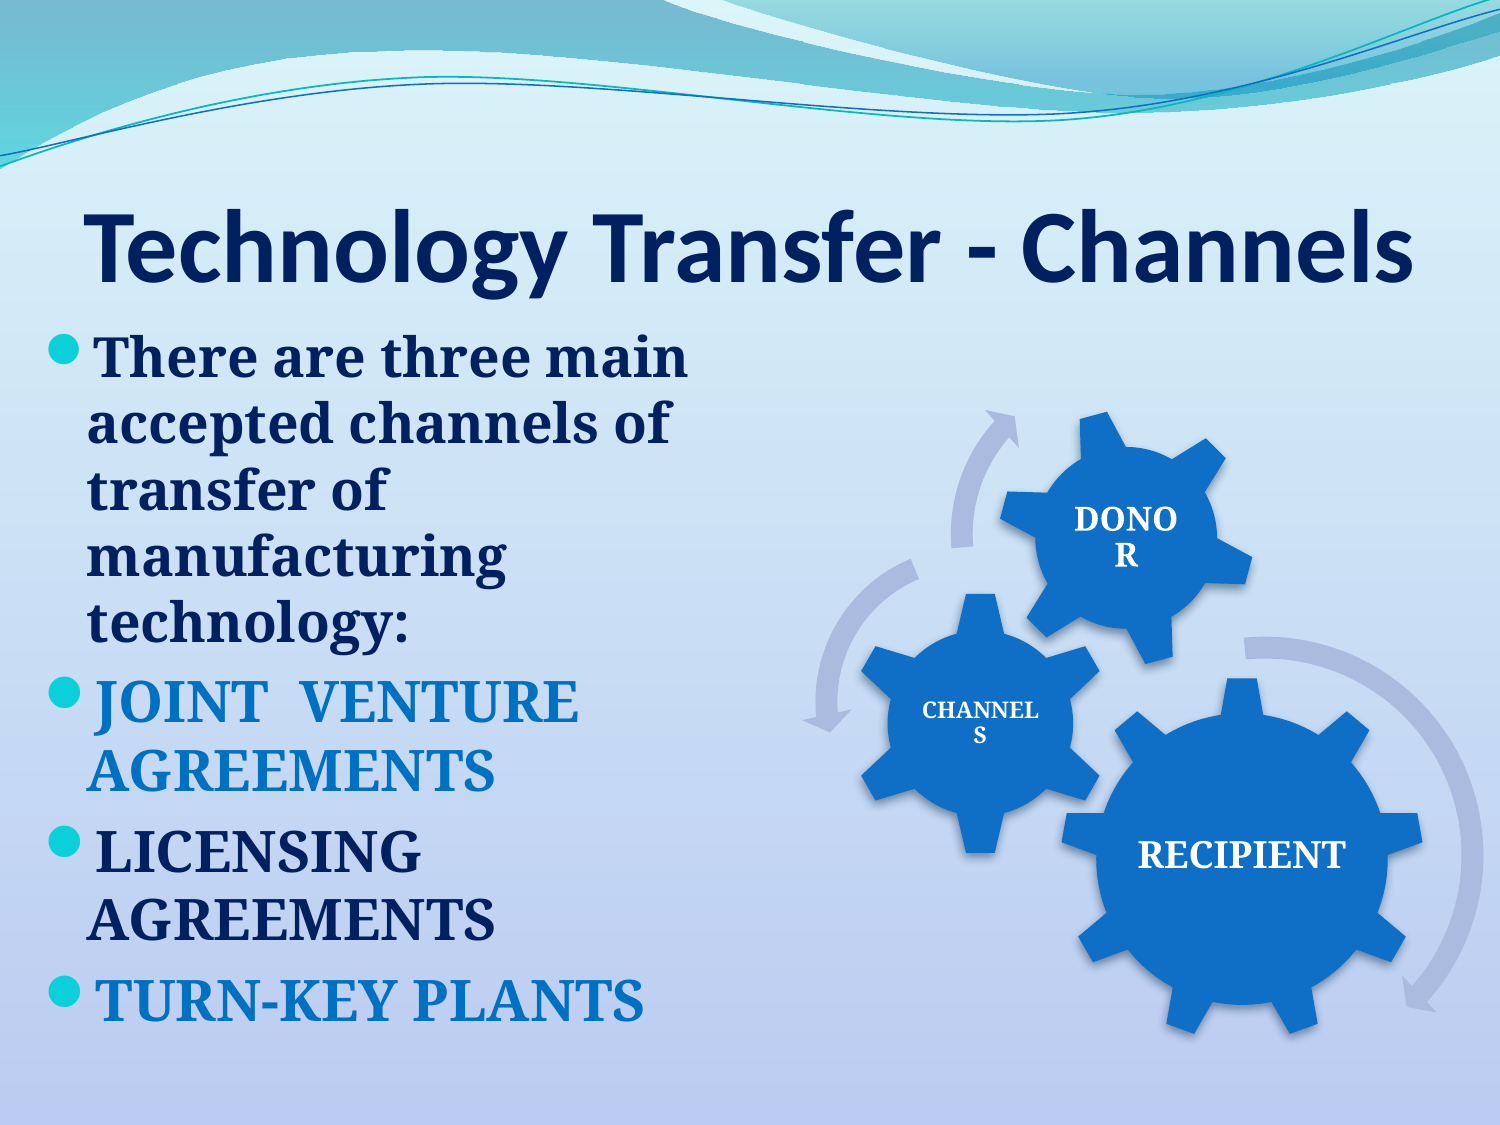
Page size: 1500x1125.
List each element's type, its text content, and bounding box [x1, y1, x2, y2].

title Technology Transfer - Channels [75, 115, 1425, 303]
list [761, 326, 1425, 1095]
list There are three main accepted channels of transfer of manufacturing technology: Joint venture agreements licensing agreements turn-key plants [29, 314, 786, 1043]
